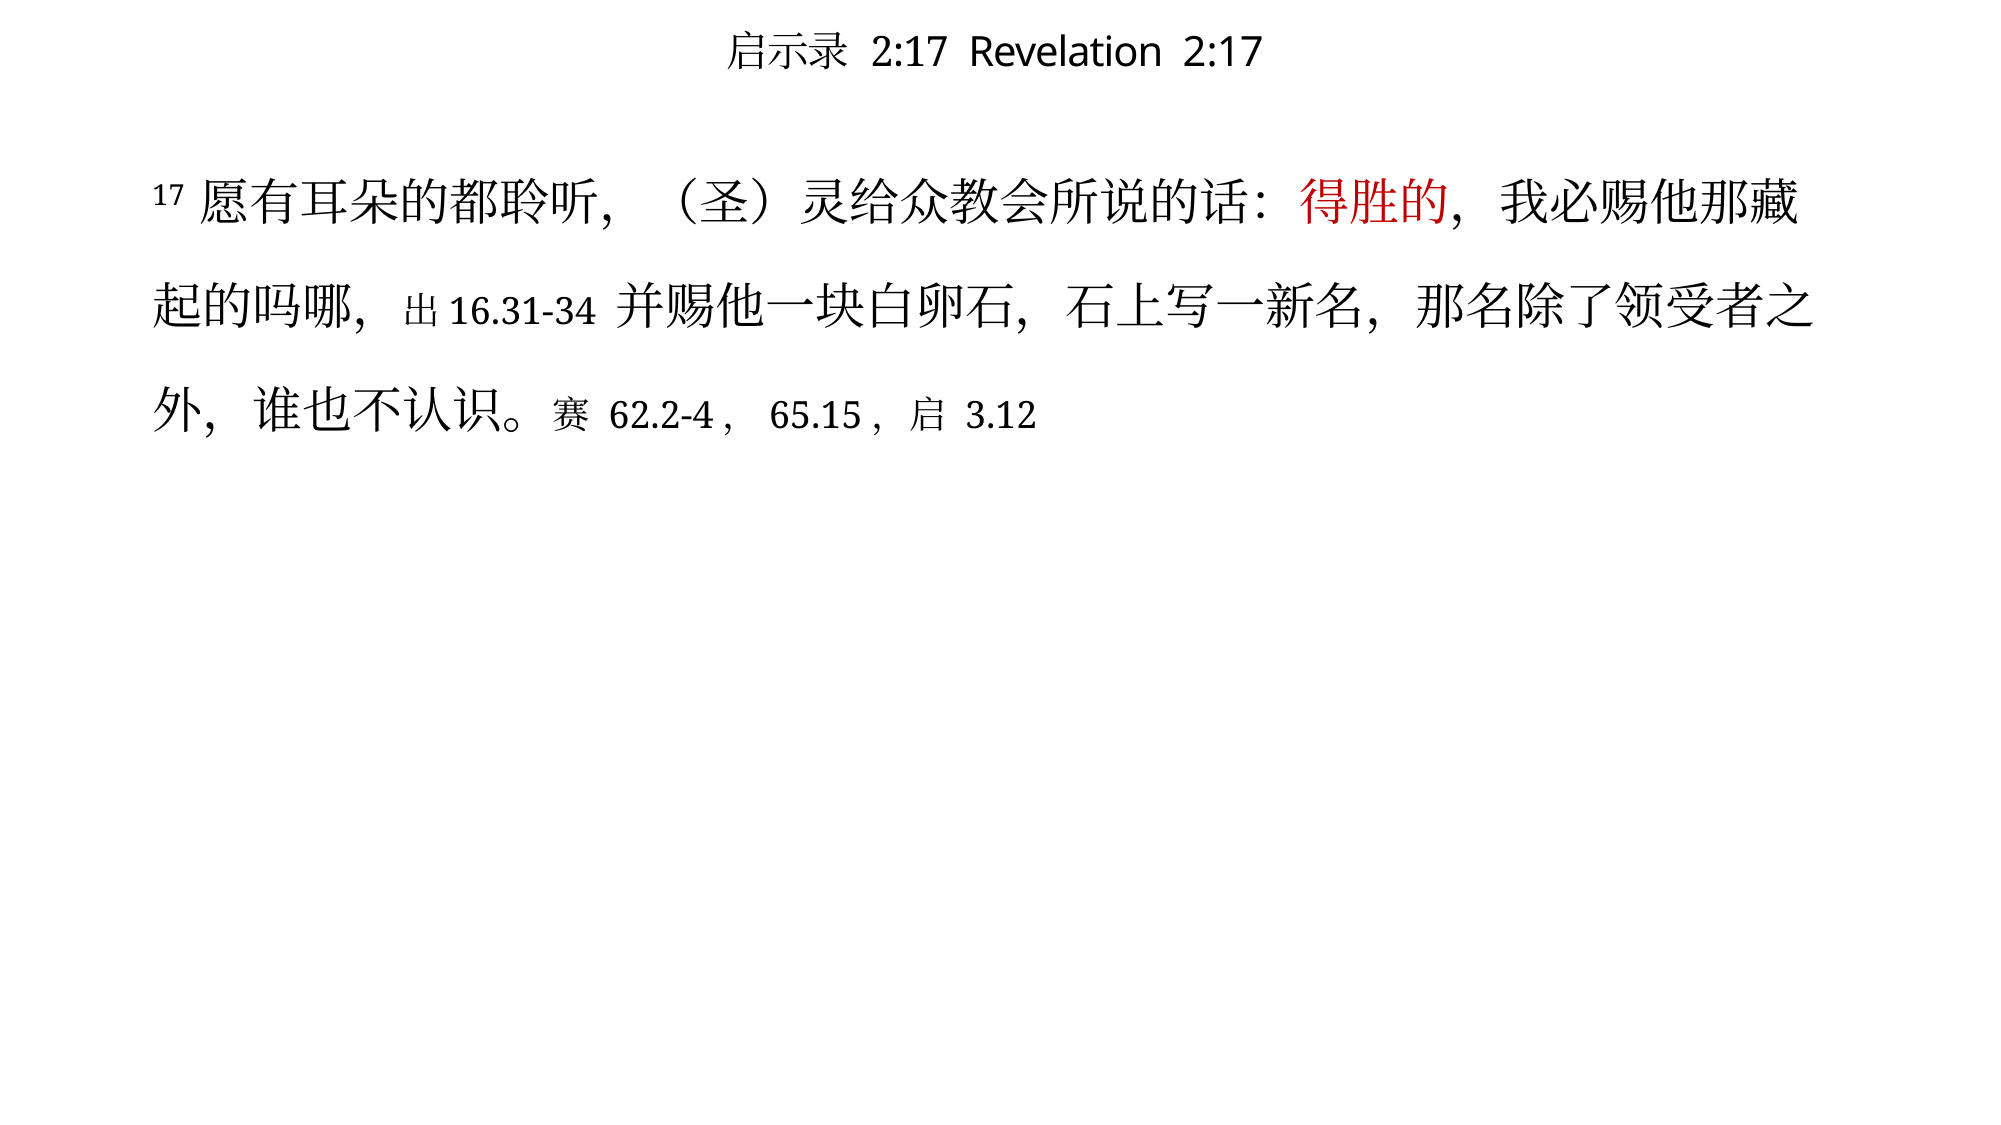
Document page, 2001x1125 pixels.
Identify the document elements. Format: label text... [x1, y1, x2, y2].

list 17 愿有耳朵的都聆听，（圣）灵给众教会所说的话：得胜的，我必赐他那藏起的吗哪，出16.31-34 并赐他一块白卵石，石上写一新名，那名除了领受者之外，谁也不认识。赛 62.2-4，65.15，启 3.12 [137, 118, 1863, 1092]
title 启示录 2:17 Revelation 2:17 [137, 4, 1863, 103]
